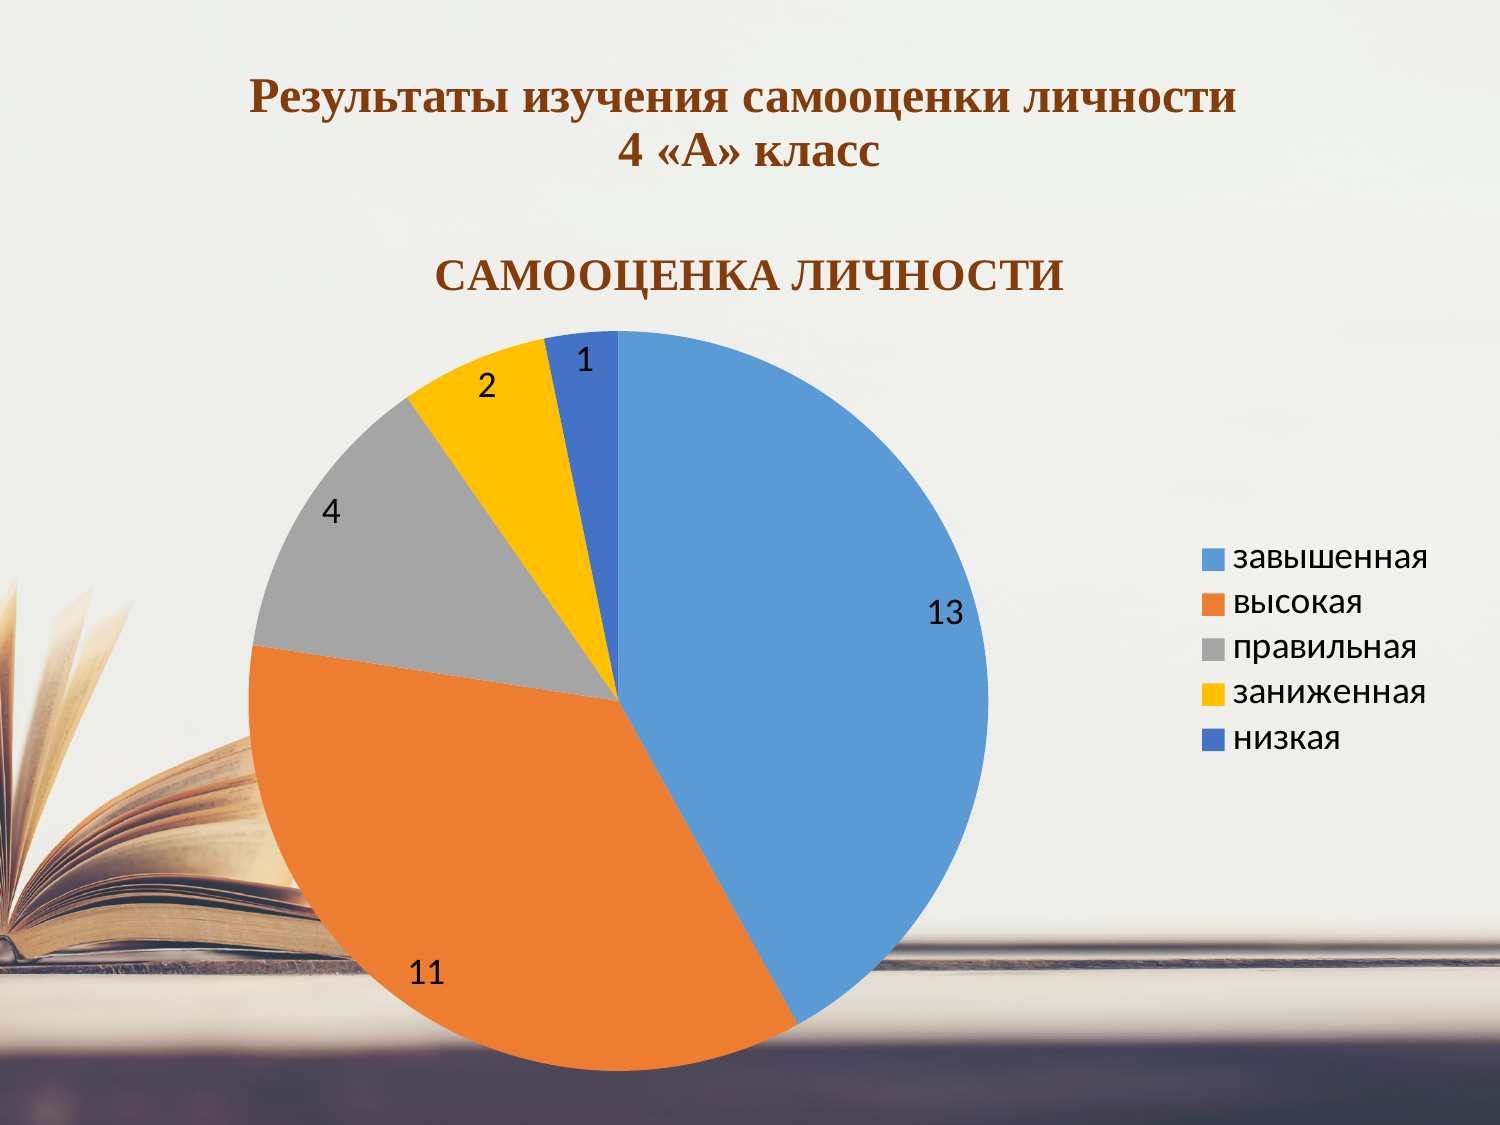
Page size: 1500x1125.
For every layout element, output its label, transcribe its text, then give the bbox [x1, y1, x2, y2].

chart [46, 210, 1454, 1089]
picture [0, 0, 1500, 1125]
title Результаты изучения самооценки личности 4 «А» класс [35, 46, 1465, 200]
